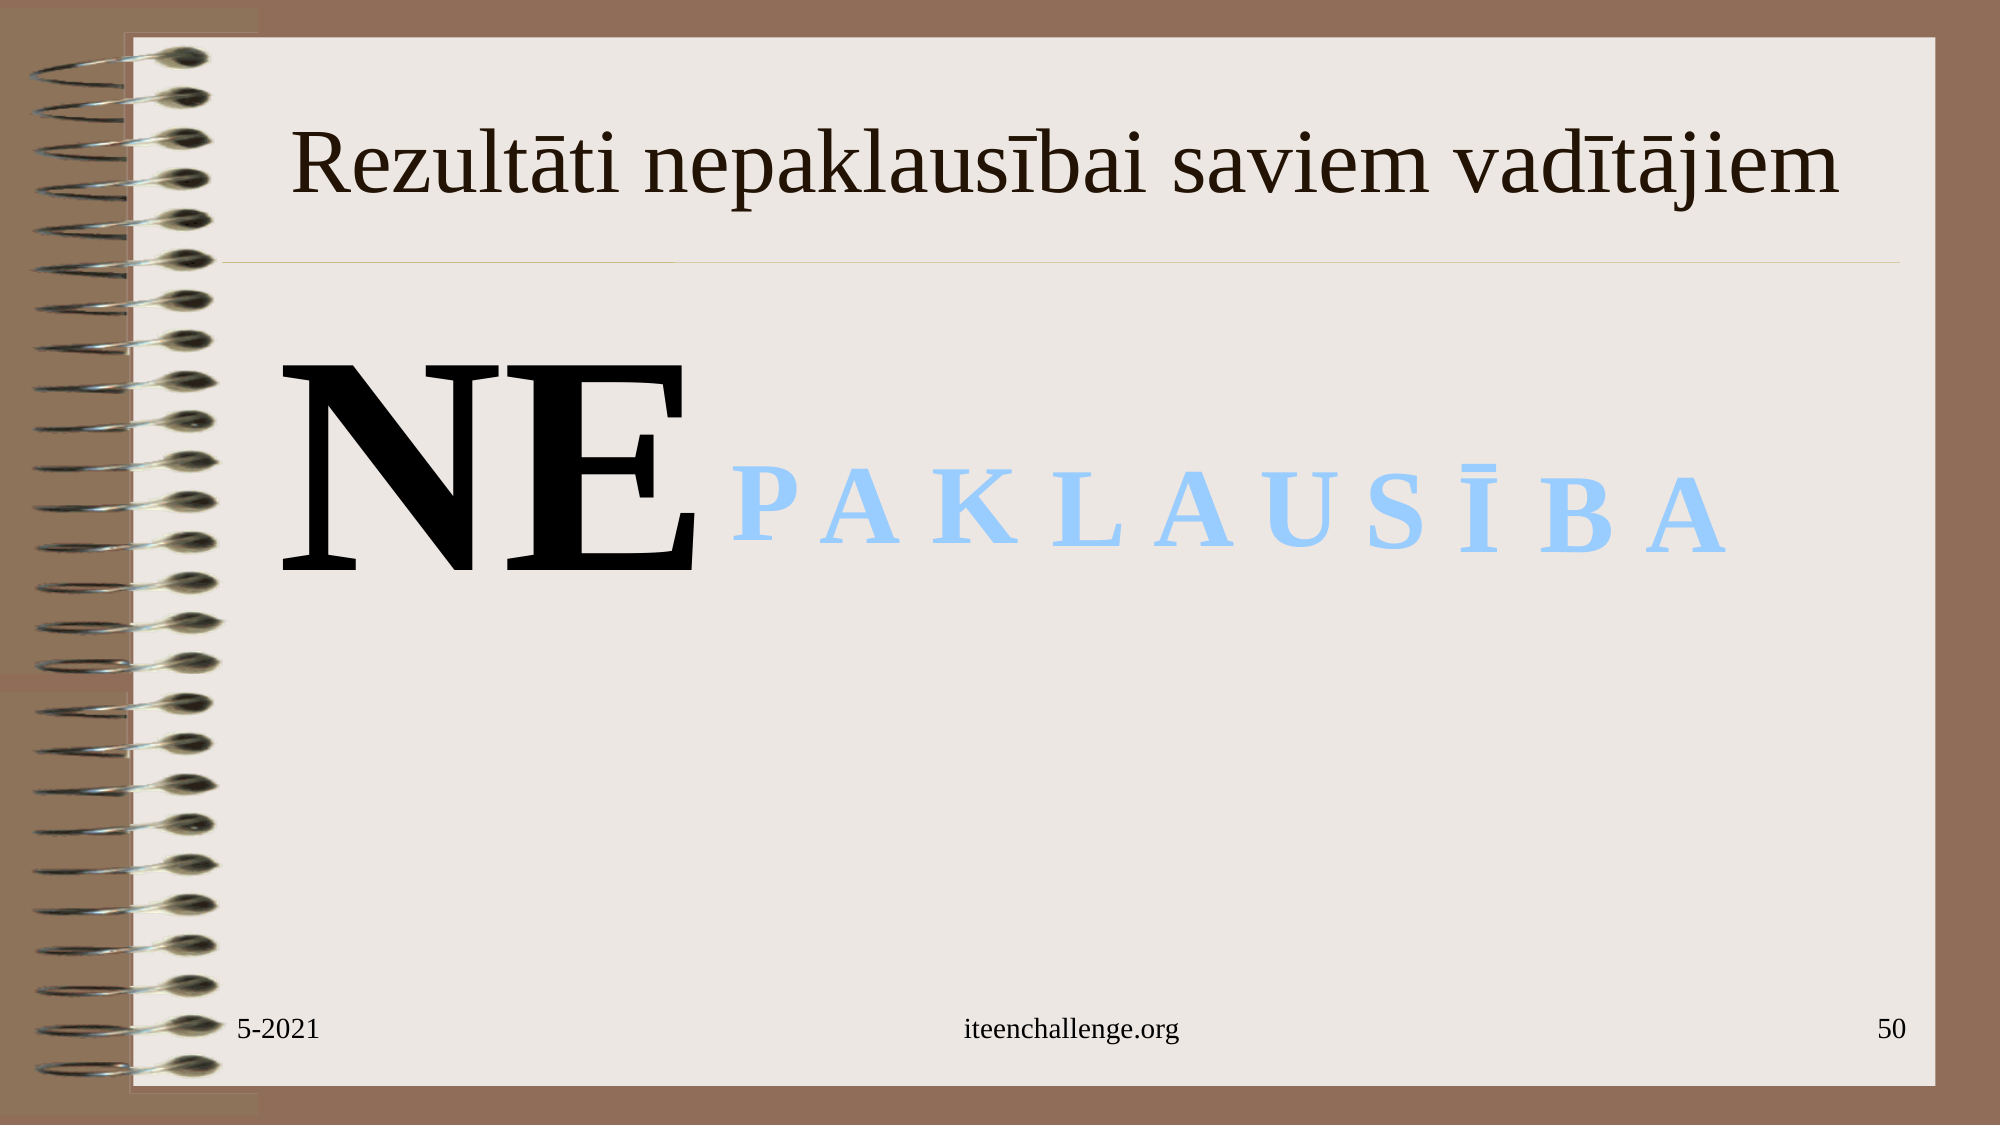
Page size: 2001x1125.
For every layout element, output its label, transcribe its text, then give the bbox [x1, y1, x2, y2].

text_box A [1137, 426, 1250, 577]
picture [0, 692, 259, 1115]
text_box A [1630, 432, 1742, 583]
text_box Ī [1442, 432, 1517, 583]
slide_number 5-2021 [221, 1001, 639, 1077]
picture [0, 8, 259, 674]
text_box NE [225, 249, 763, 640]
text_box U [1250, 426, 1356, 577]
text_box K [915, 423, 1034, 574]
text_box A [804, 423, 915, 574]
text_box P [763, 420, 816, 571]
text_box B [1524, 432, 1630, 583]
text_box S [1349, 428, 1443, 579]
footer iteenchallenge.org [755, 1001, 1389, 1077]
title Rezultāti nepaklausībai saviem vadītājiem [233, 62, 1901, 251]
text_box L [1036, 426, 1137, 577]
slide_number 50 [1505, 1001, 1922, 1077]
